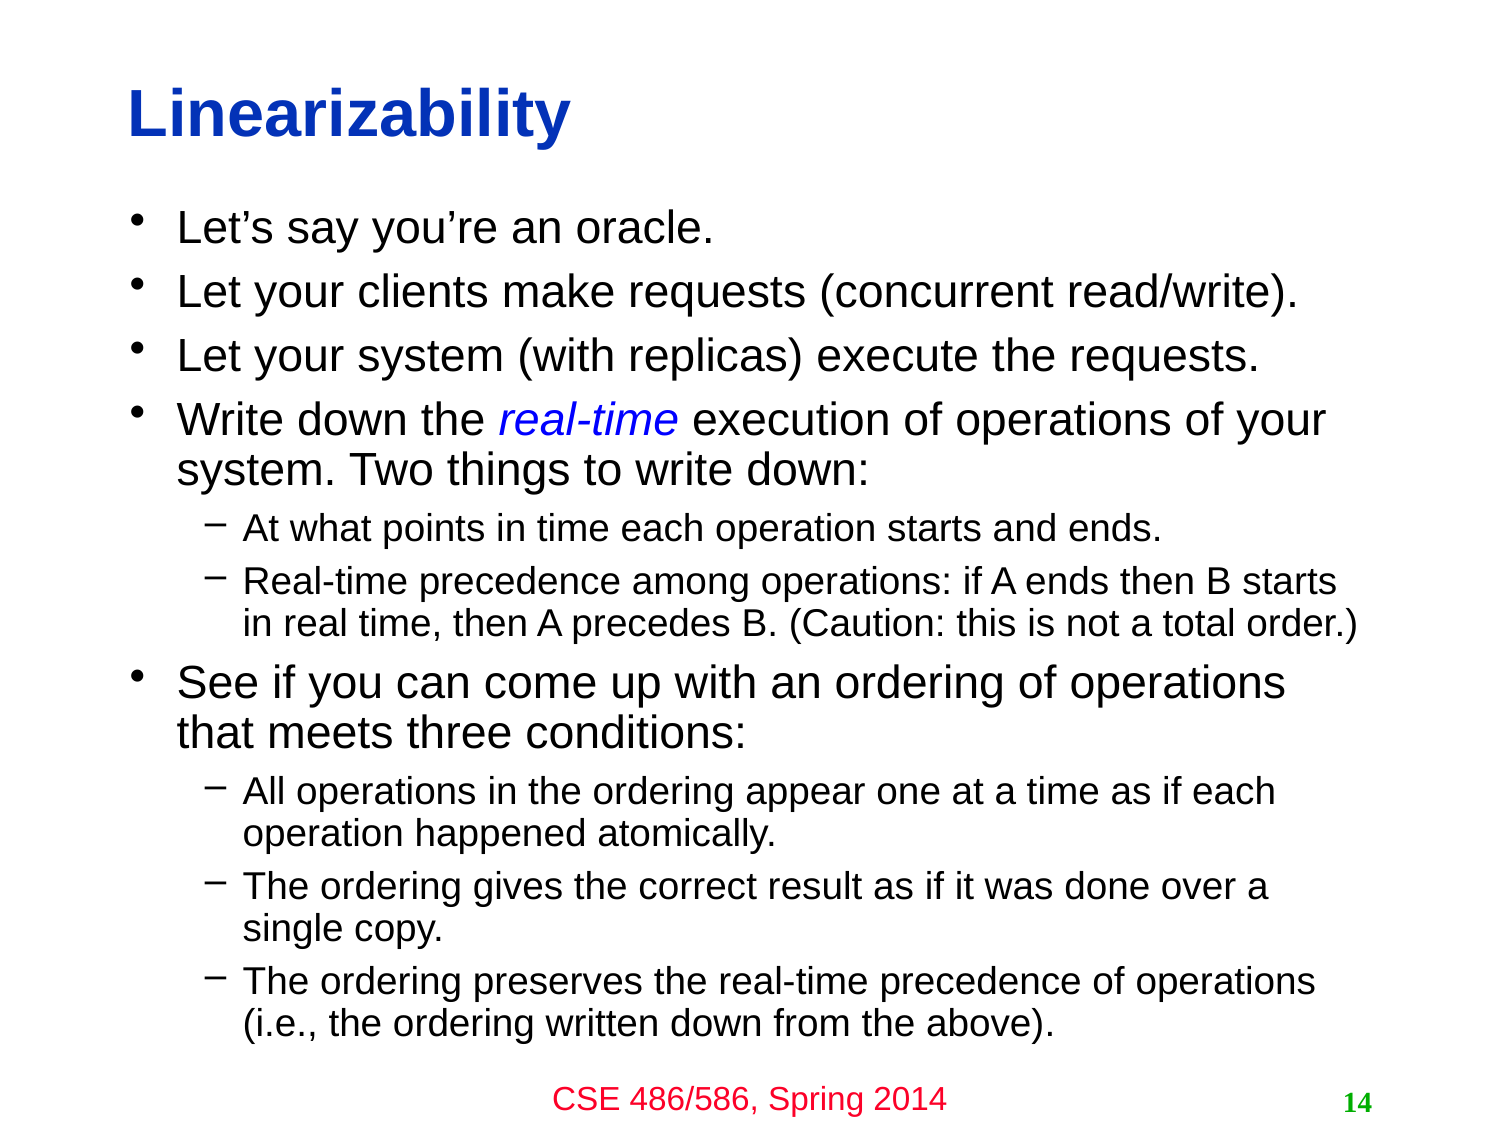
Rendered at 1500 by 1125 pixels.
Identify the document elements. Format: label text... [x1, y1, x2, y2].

slide_number 14 [1074, 1076, 1388, 1125]
title Linearizability [112, 53, 1310, 176]
list Let’s say you’re an oracle. Let your clients make requests (concurrent read/write). Let your system (with replicas) execute the requests. Write down the real-time execution of operations of your system. Two things to write down: At what points in time each operation starts and ends. Real-time precedence among operations: if A ends then B starts in real time, then A precedes B. (Caution: this is not a total order.) See if you can come up with an ordering of operations that meets three conditions: All operations in the ordering appear one at a time as if each operation happened atomically. The ordering gives the correct result as if it was done over a single copy. The ordering preserves the real-time precedence of operations (i.e., the ordering written down from the above). [114, 195, 1376, 1088]
